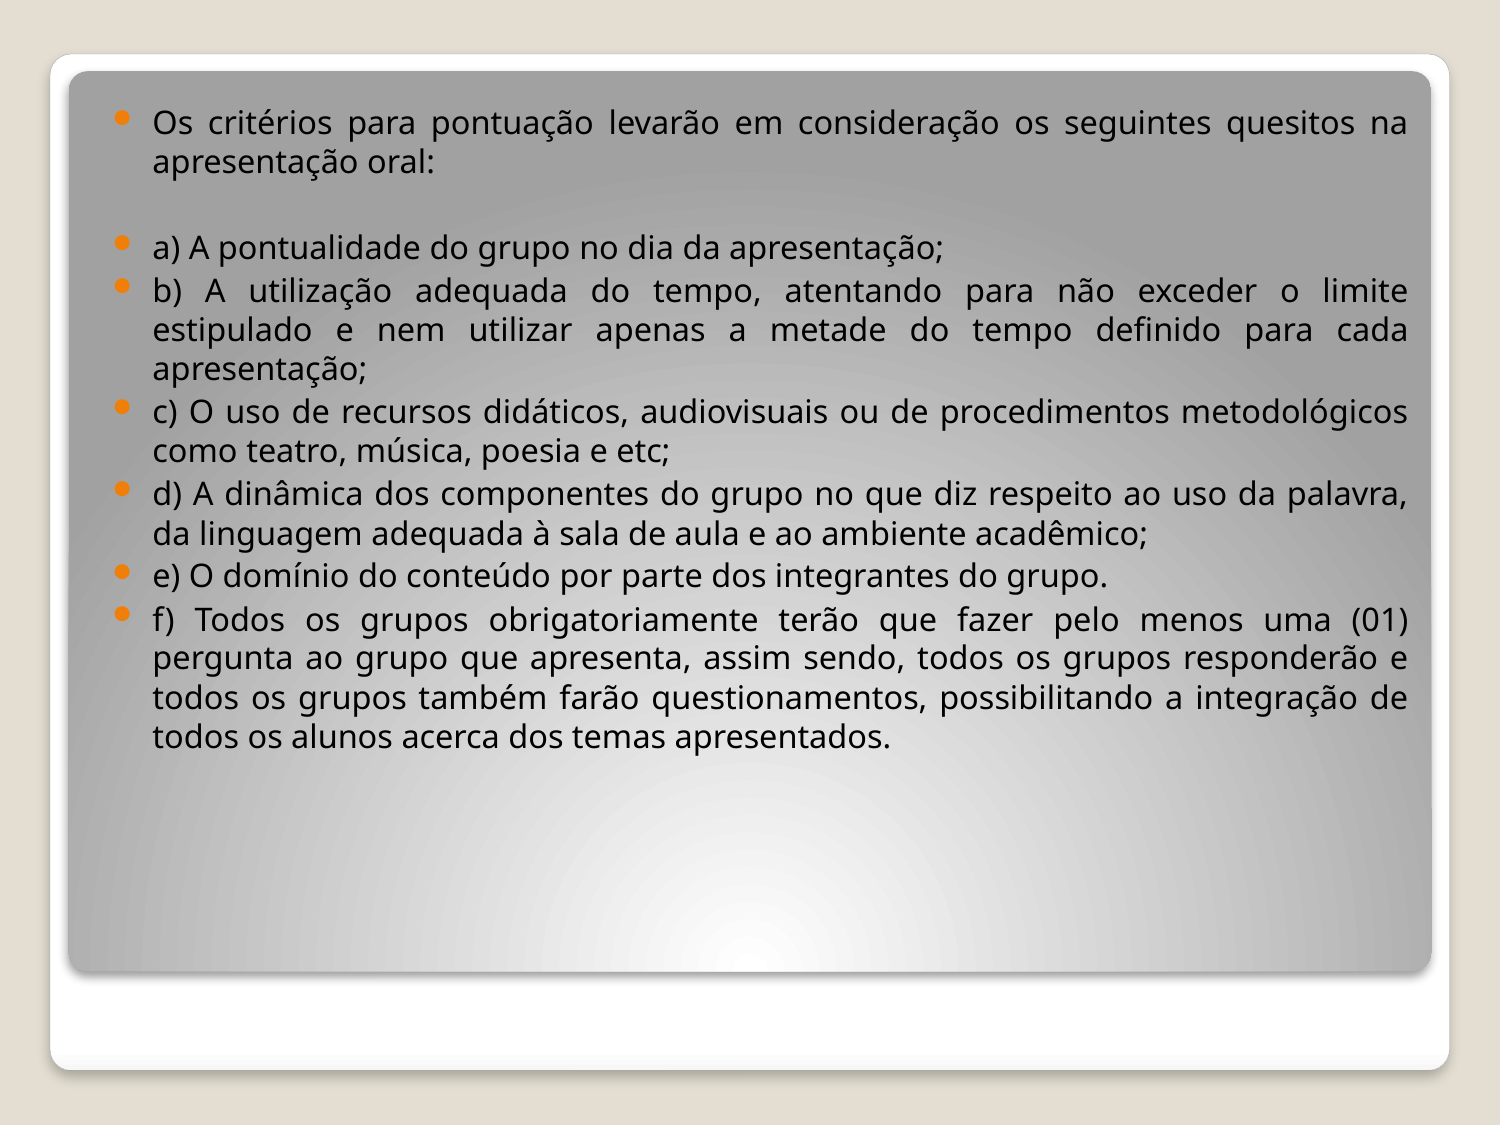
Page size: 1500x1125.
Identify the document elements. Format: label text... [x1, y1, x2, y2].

list Os critérios para pontuação levarão em consideração os seguintes quesitos na apresentação oral: a) A pontualidade do grupo no dia da apresentação; b) A utilização adequada do tempo, atentando para não exceder o limite estipulado e nem utilizar apenas a metade do tempo definido para cada apresentação; c) O uso de recursos didáticos, audiovisuais ou de procedimentos metodológicos como teatro, música, poesia e etc; d) A dinâmica dos componentes do grupo no que diz respeito ao uso da palavra, da linguagem adequada à sala de aula e ao ambiente acadêmico; e) O domínio do conteúdo por parte dos integrantes do grupo. f) Todos os grupos obrigatoriamente terão que fazer pelo menos uma (01) pergunta ao grupo que apresenta, assim sendo, todos os grupos responderão e todos os grupos também farão questionamentos, possibilitando a integração de todos os alunos acerca dos temas apresentados. [82, 86, 1425, 774]
